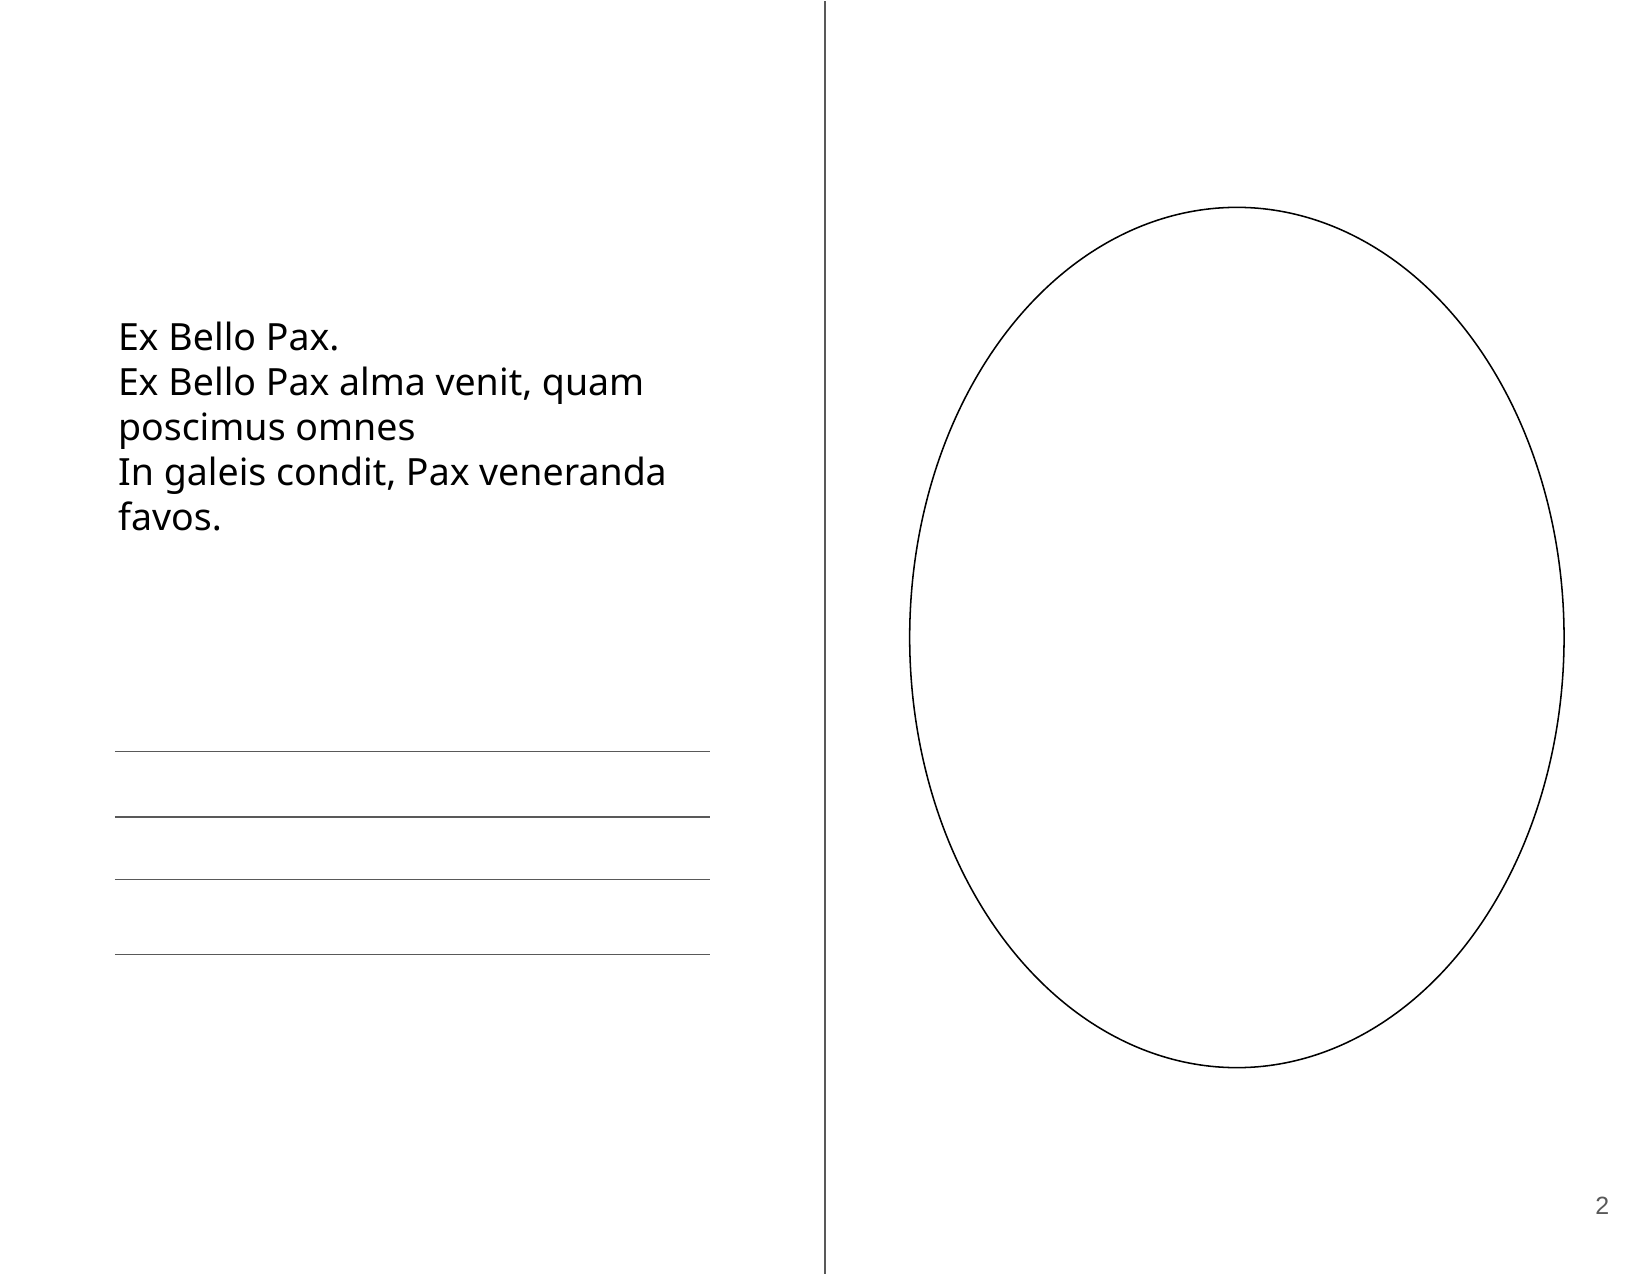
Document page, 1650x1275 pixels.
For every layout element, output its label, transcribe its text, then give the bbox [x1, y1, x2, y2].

text_box [909, 207, 1565, 1068]
slide_number ‹#› [1528, 1155, 1628, 1254]
text_box Ex Bello Pax. Ex Bello Pax alma venit, quam poscimus omnes In galeis condit, Pax veneranda favos. [103, 298, 722, 554]
